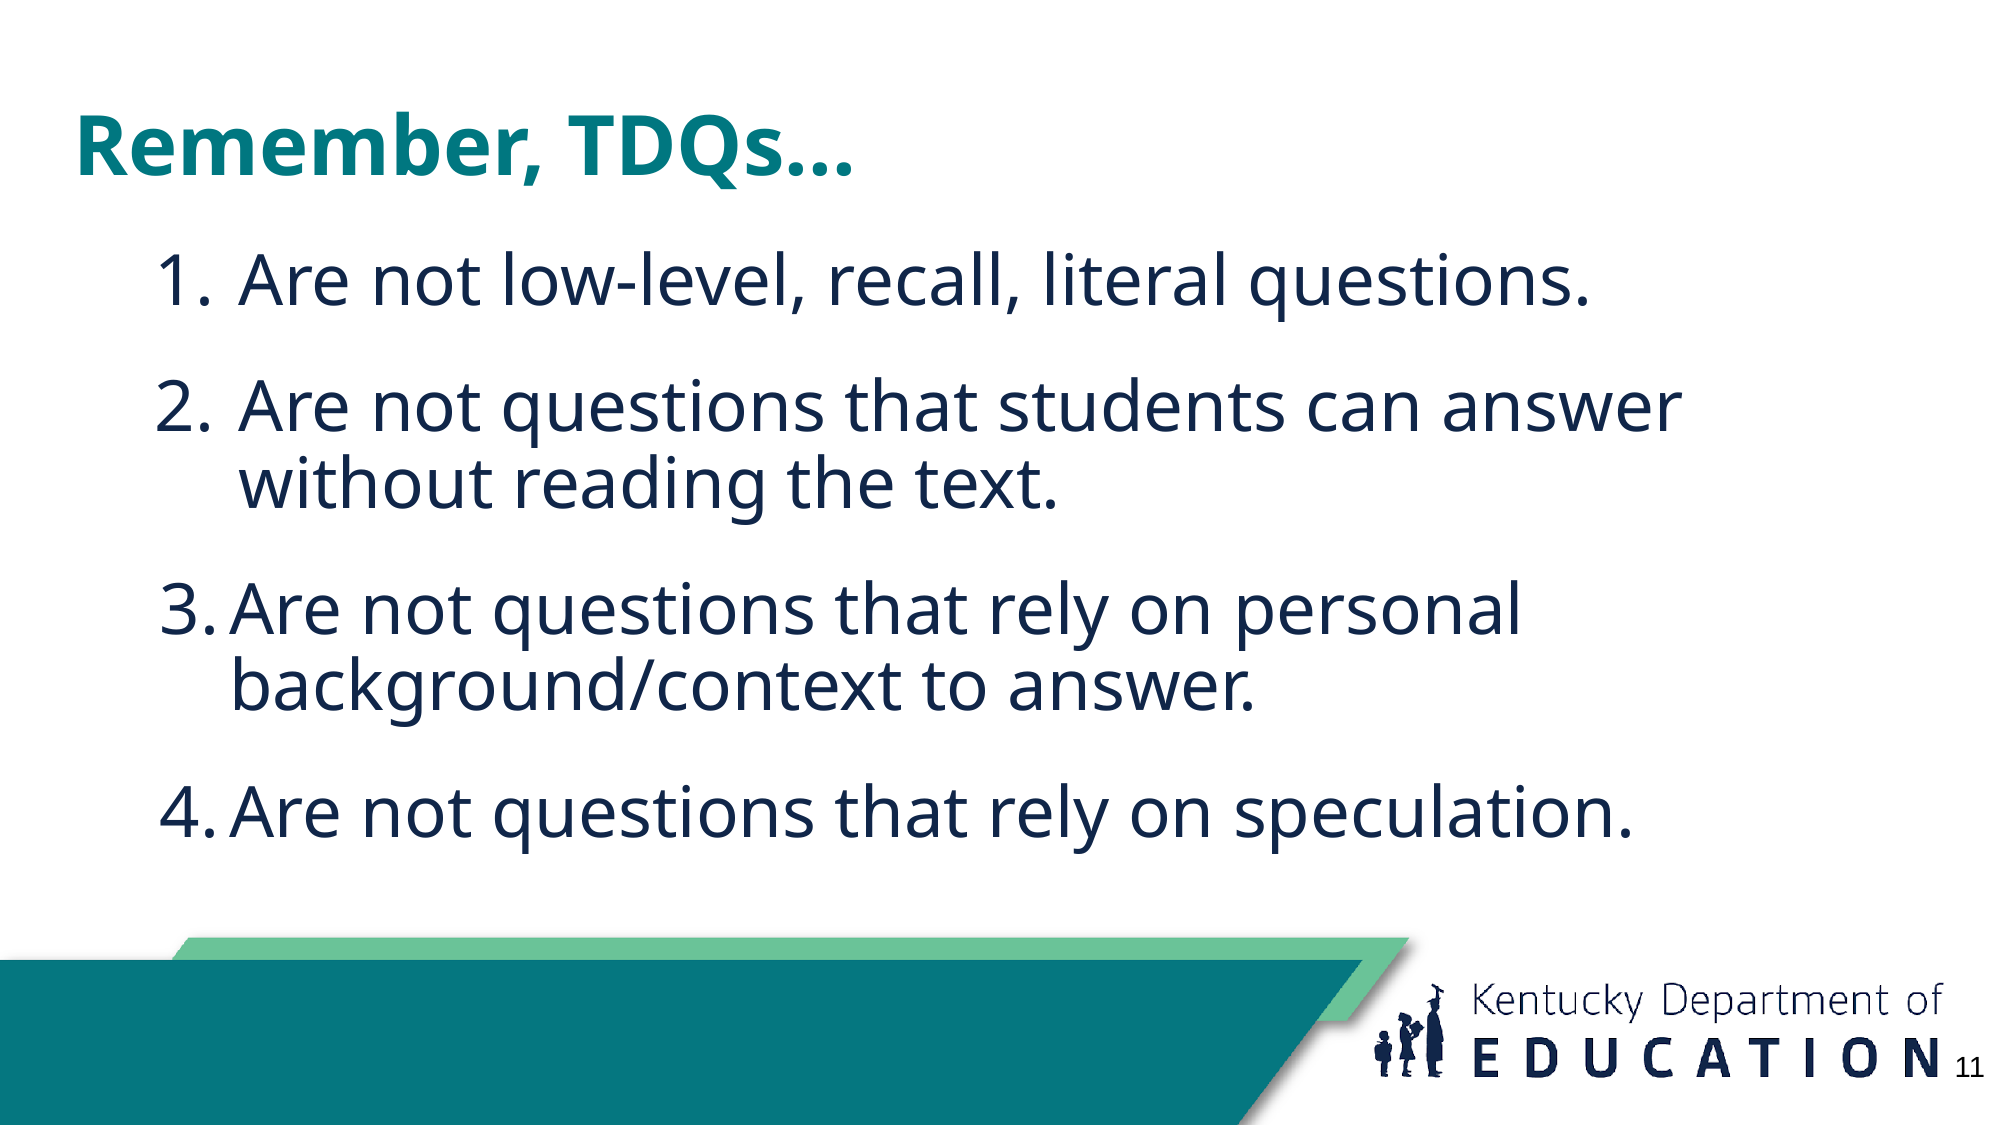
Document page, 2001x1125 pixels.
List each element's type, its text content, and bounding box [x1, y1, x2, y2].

picture [0, 0, 2001, 1125]
slide_number 11 [1887, 1035, 2000, 1096]
title Remember, TDQs... [58, 88, 1784, 307]
list Are not low-level, recall, literal questions. Are not questions that students can answer without reading the text. Are not questions that rely on personal background/context to answer. Are not questions that rely on speculation. [137, 229, 1863, 1014]
